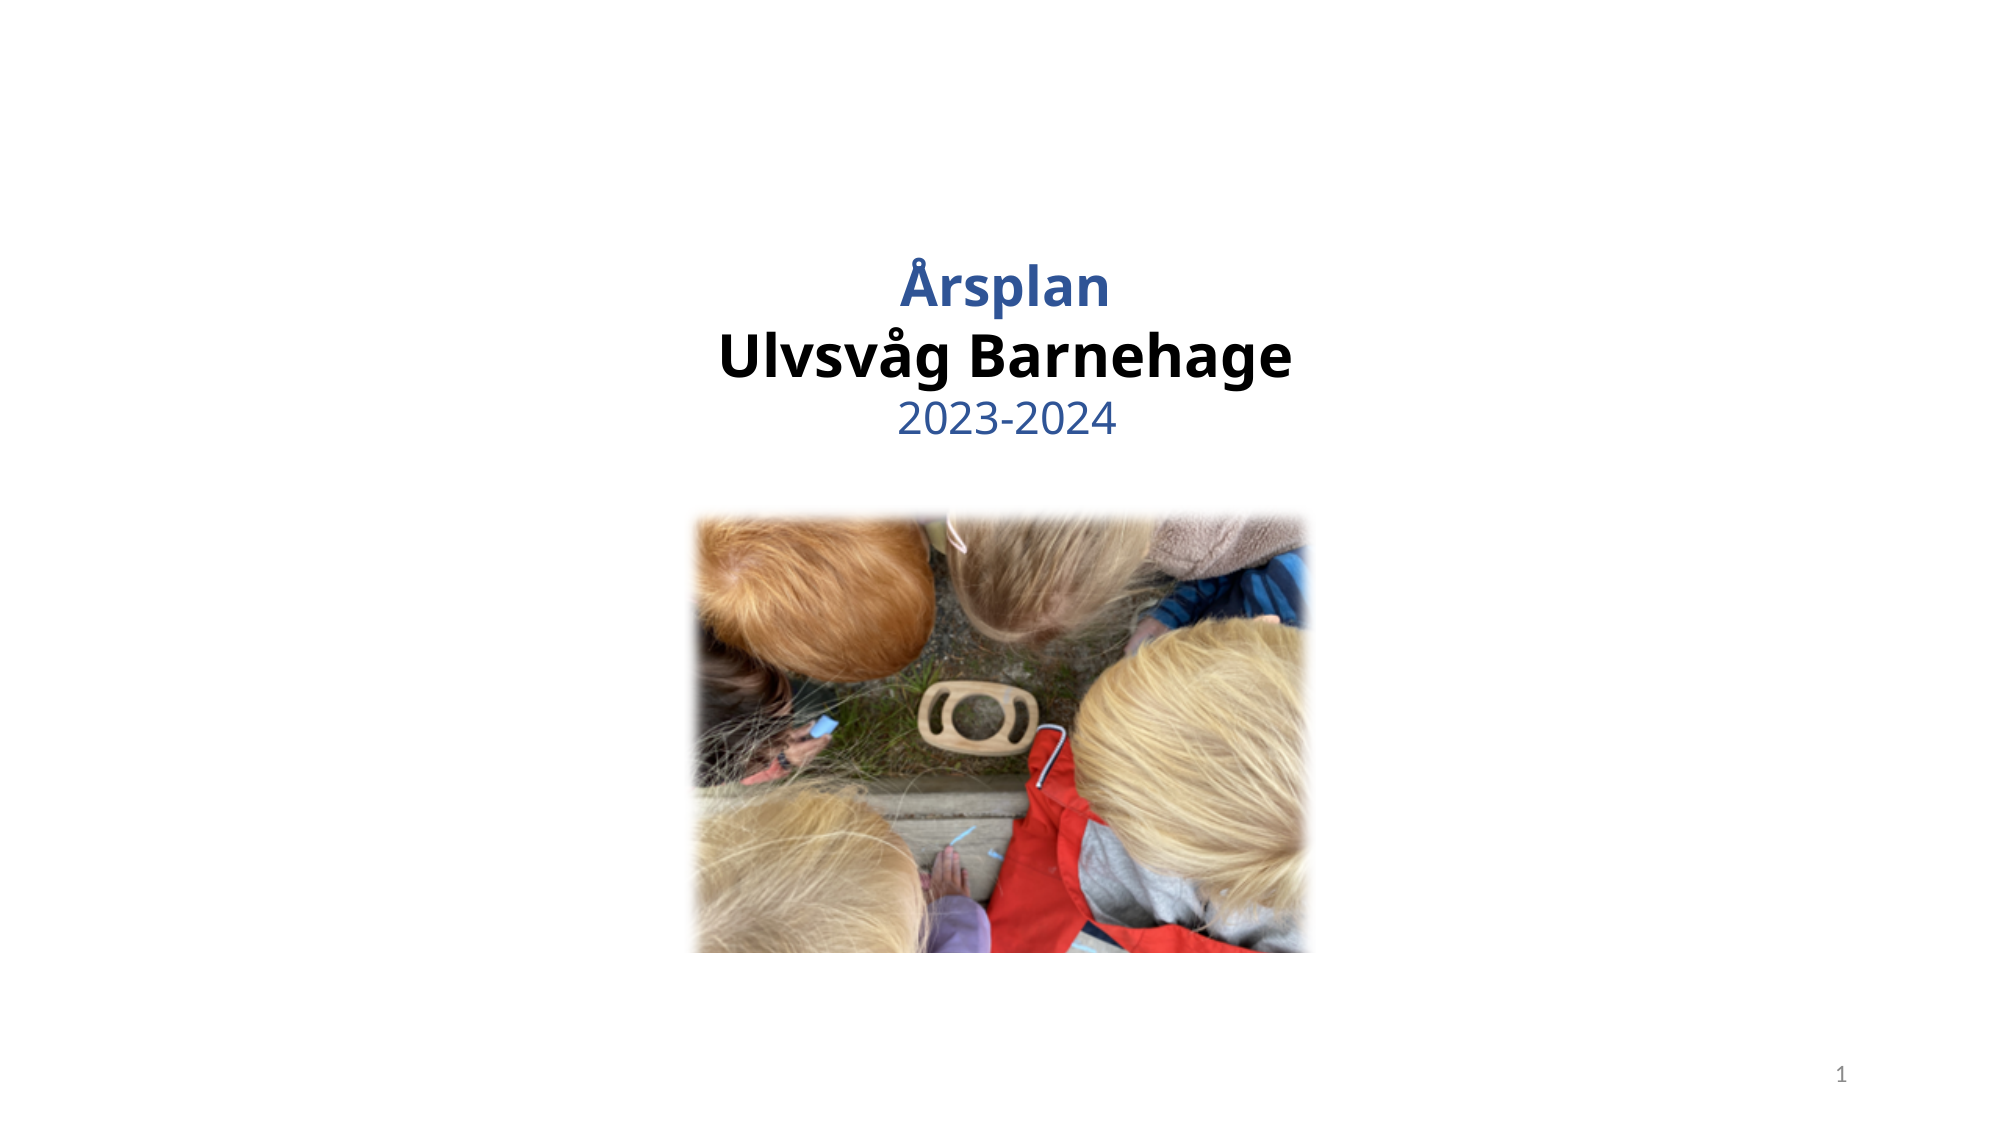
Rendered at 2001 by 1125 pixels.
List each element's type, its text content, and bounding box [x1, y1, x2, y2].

picture [684, 475, 1316, 953]
slide_number 1 [1412, 1042, 1863, 1103]
title Årsplan Ulvsvåg Barnehage 2023-2024 [151, 244, 1876, 462]
